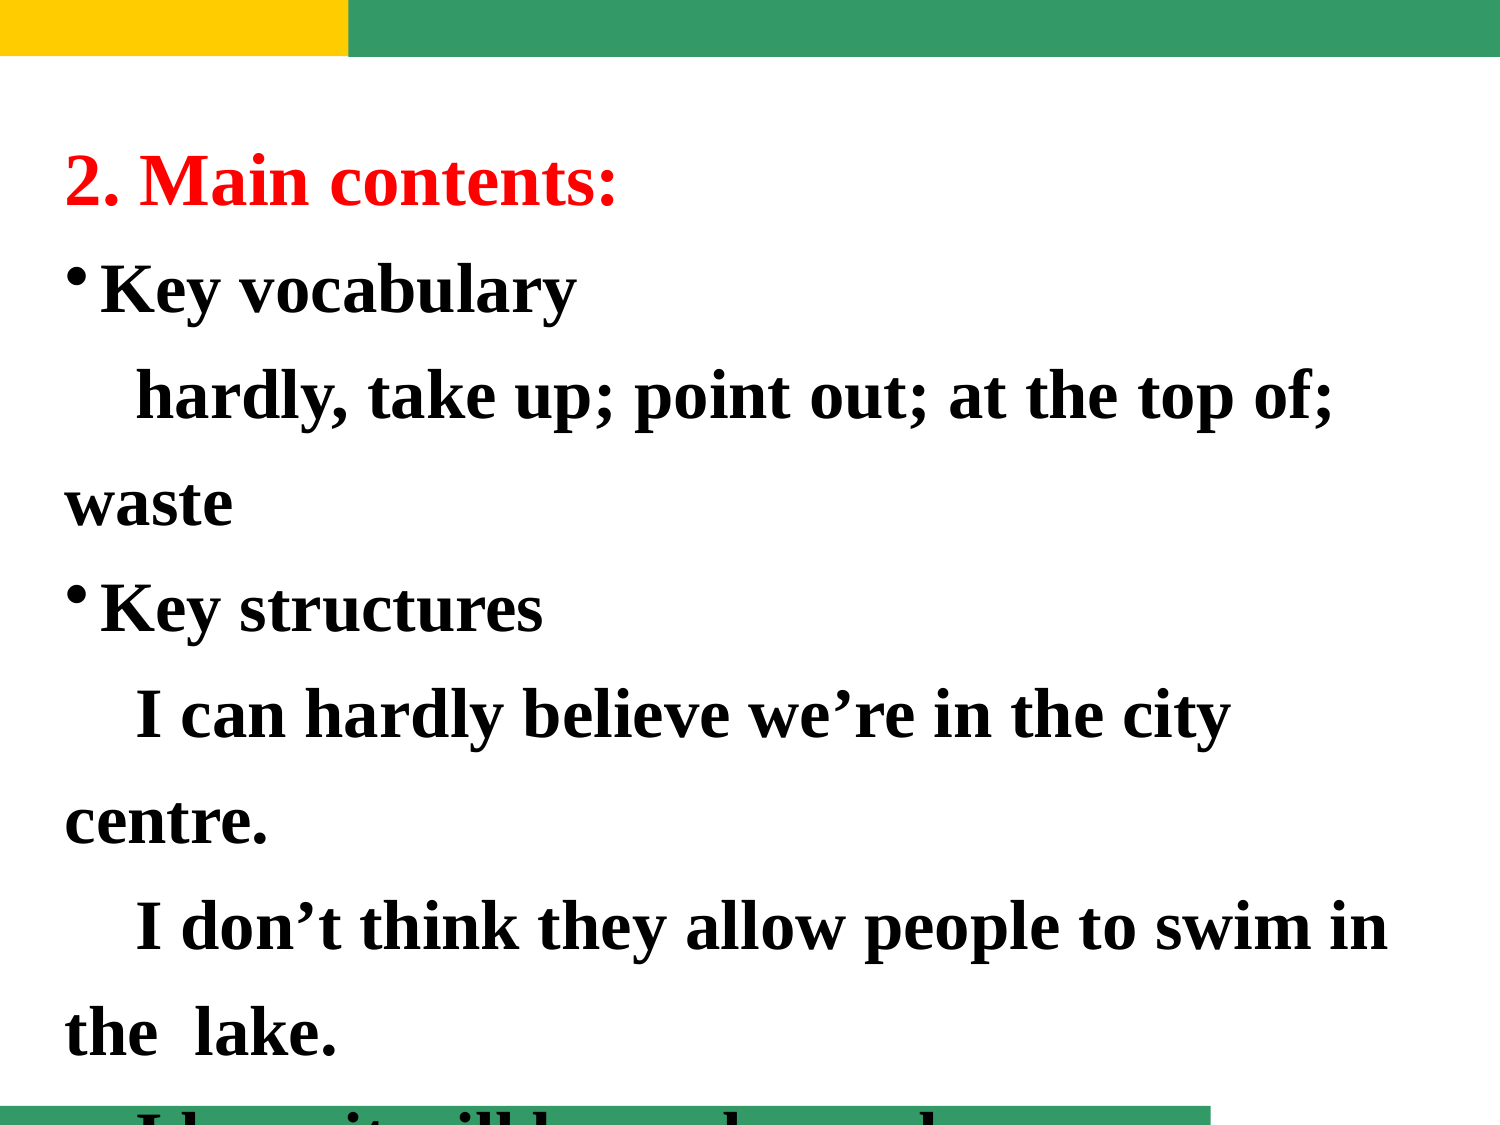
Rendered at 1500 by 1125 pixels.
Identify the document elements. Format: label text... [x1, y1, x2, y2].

text_box 2. Main contents: Key vocabulary hardly, take up; point out; at the top of; waste Key structures I can hardly believe we’re in the city centre. I don’t think they allow people to swim in the lake. I hope it will be cooler up here. [49, 87, 1463, 1125]
